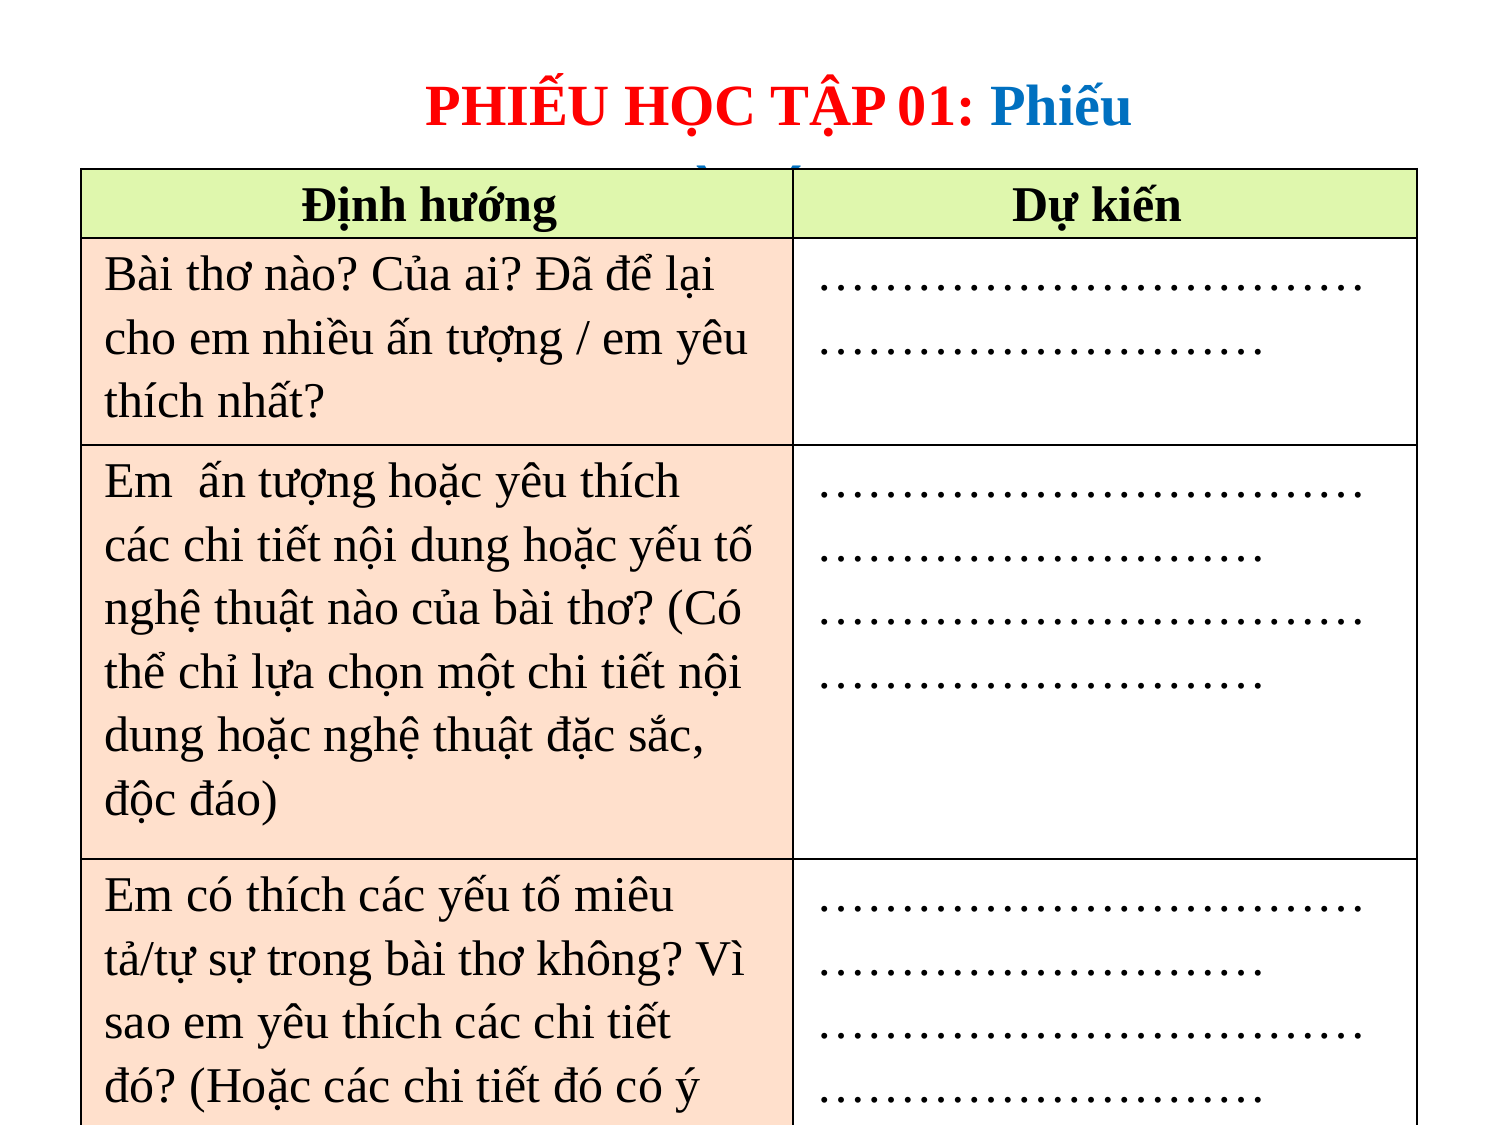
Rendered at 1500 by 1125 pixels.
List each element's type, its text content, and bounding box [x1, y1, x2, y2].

table_cell Bài thơ nào? Của ai? Đã để lại cho em nhiều ấn tượng / em yêu thích nhất? [82, 239, 792, 444]
table_header Định hướng [82, 170, 792, 237]
table_cell Em có thích các yếu tố miêu tả/tự sự trong bài thơ không? Vì sao em yêu thích các chi tiết đó? (Hoặc các chi tiết đó có ý nghĩa như thế nào?) [82, 860, 792, 1125]
table_cell …………………………………………………… …………………………………………………… [794, 860, 1416, 1125]
text_box PHIẾU HỌC TẬP 01: Phiếu tìm ý [286, 49, 1212, 145]
table_cell Em ấn tượng hoặc yêu thích các chi tiết nội dung hoặc yếu tố nghệ thuật nào của bài thơ? (Có thể chỉ lựa chọn một chi tiết nội dung hoặc nghệ thuật đặc sắc, độc đáo) [82, 446, 792, 858]
table_header Dự kiến [794, 170, 1416, 237]
table_cell …………………………………………………… …………………………………………………… [794, 446, 1416, 858]
table_cell …………………………………………………… [794, 239, 1416, 444]
